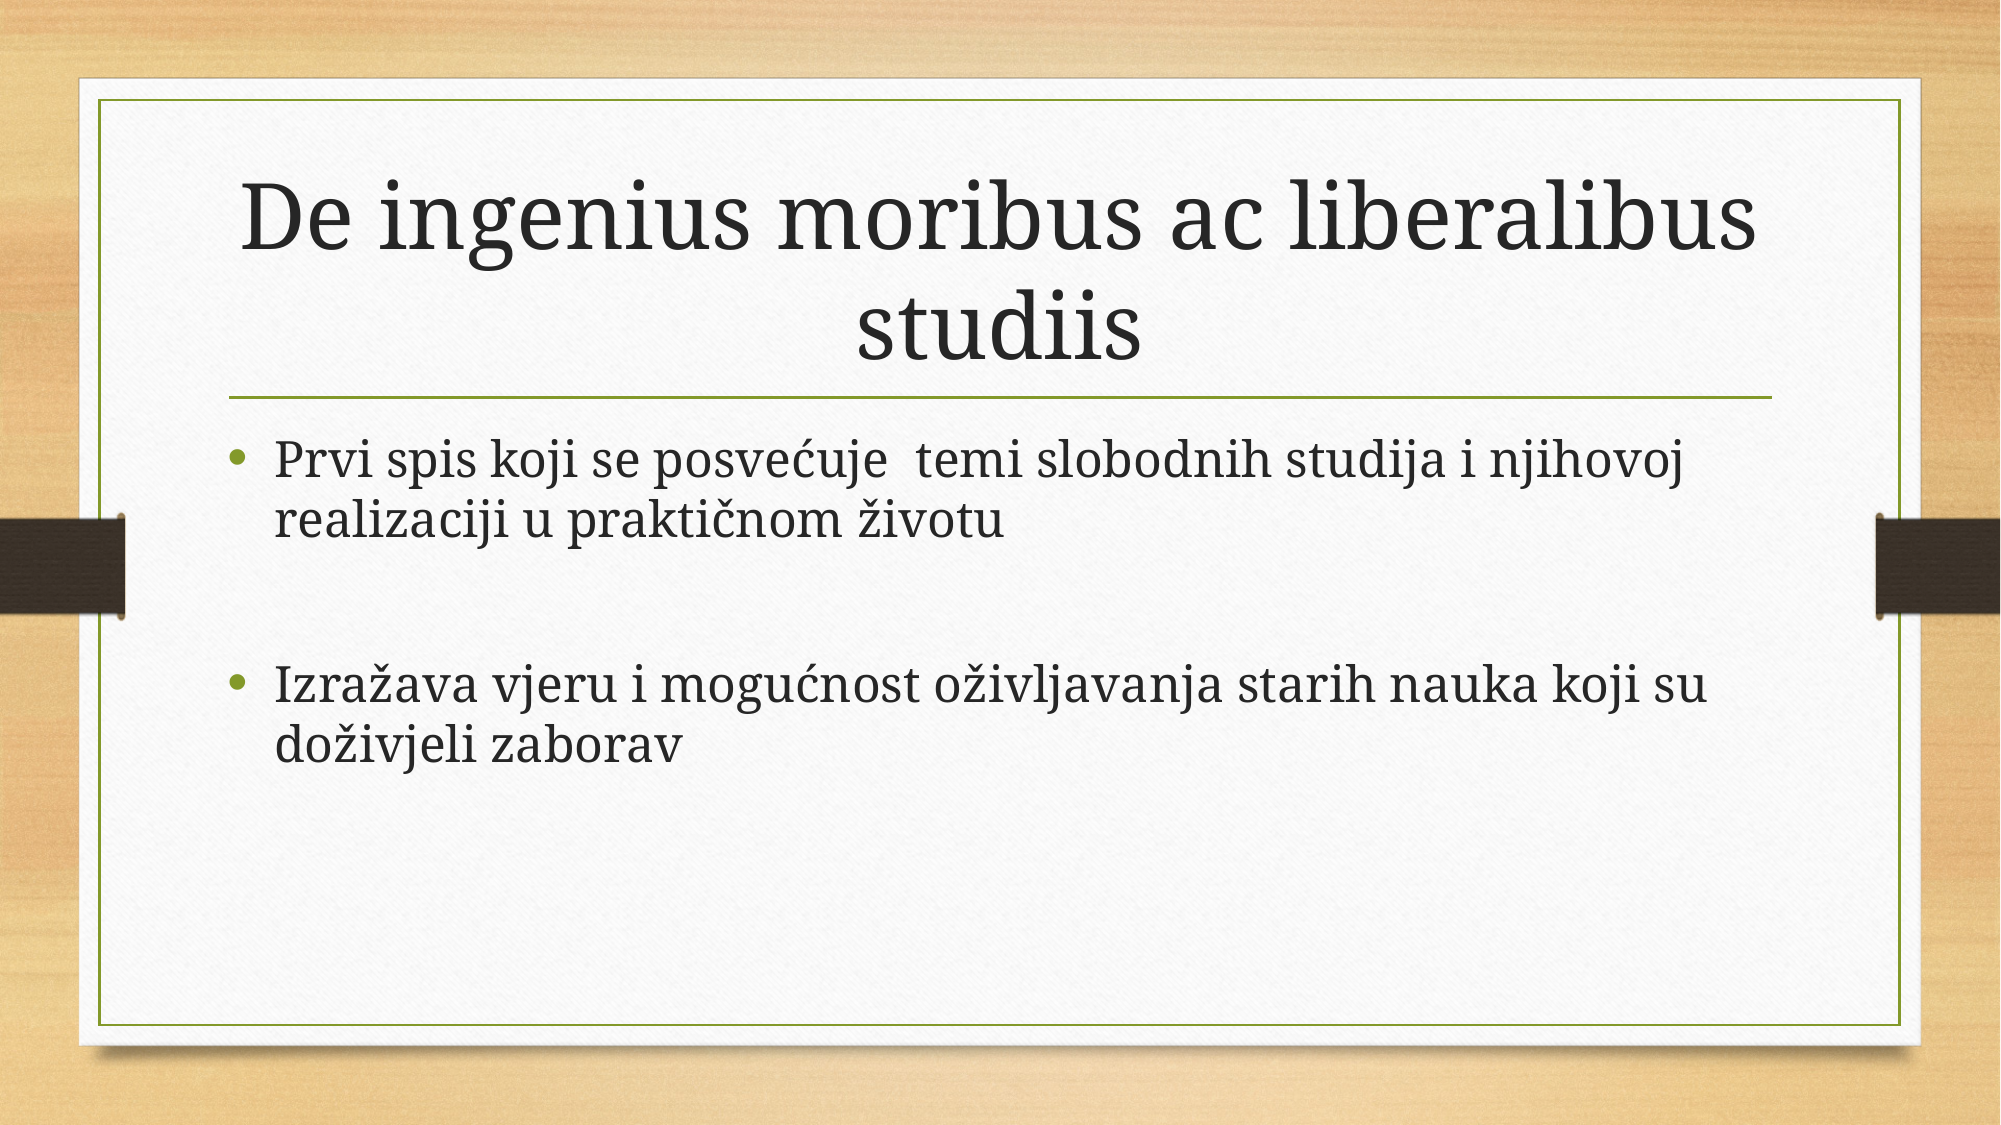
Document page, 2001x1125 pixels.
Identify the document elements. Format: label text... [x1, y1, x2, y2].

list Prvi spis koji se posvećuje temi slobodnih studija i njihovoj realizaciji u praktičnom životu Izražava vjeru i mogućnost oživljavanja starih nauka koji su doživjeli zaborav [212, 419, 1788, 964]
picture [0, 0, 2001, 1125]
title De ingenius moribus ac liberalibus studiis [212, 161, 1788, 375]
